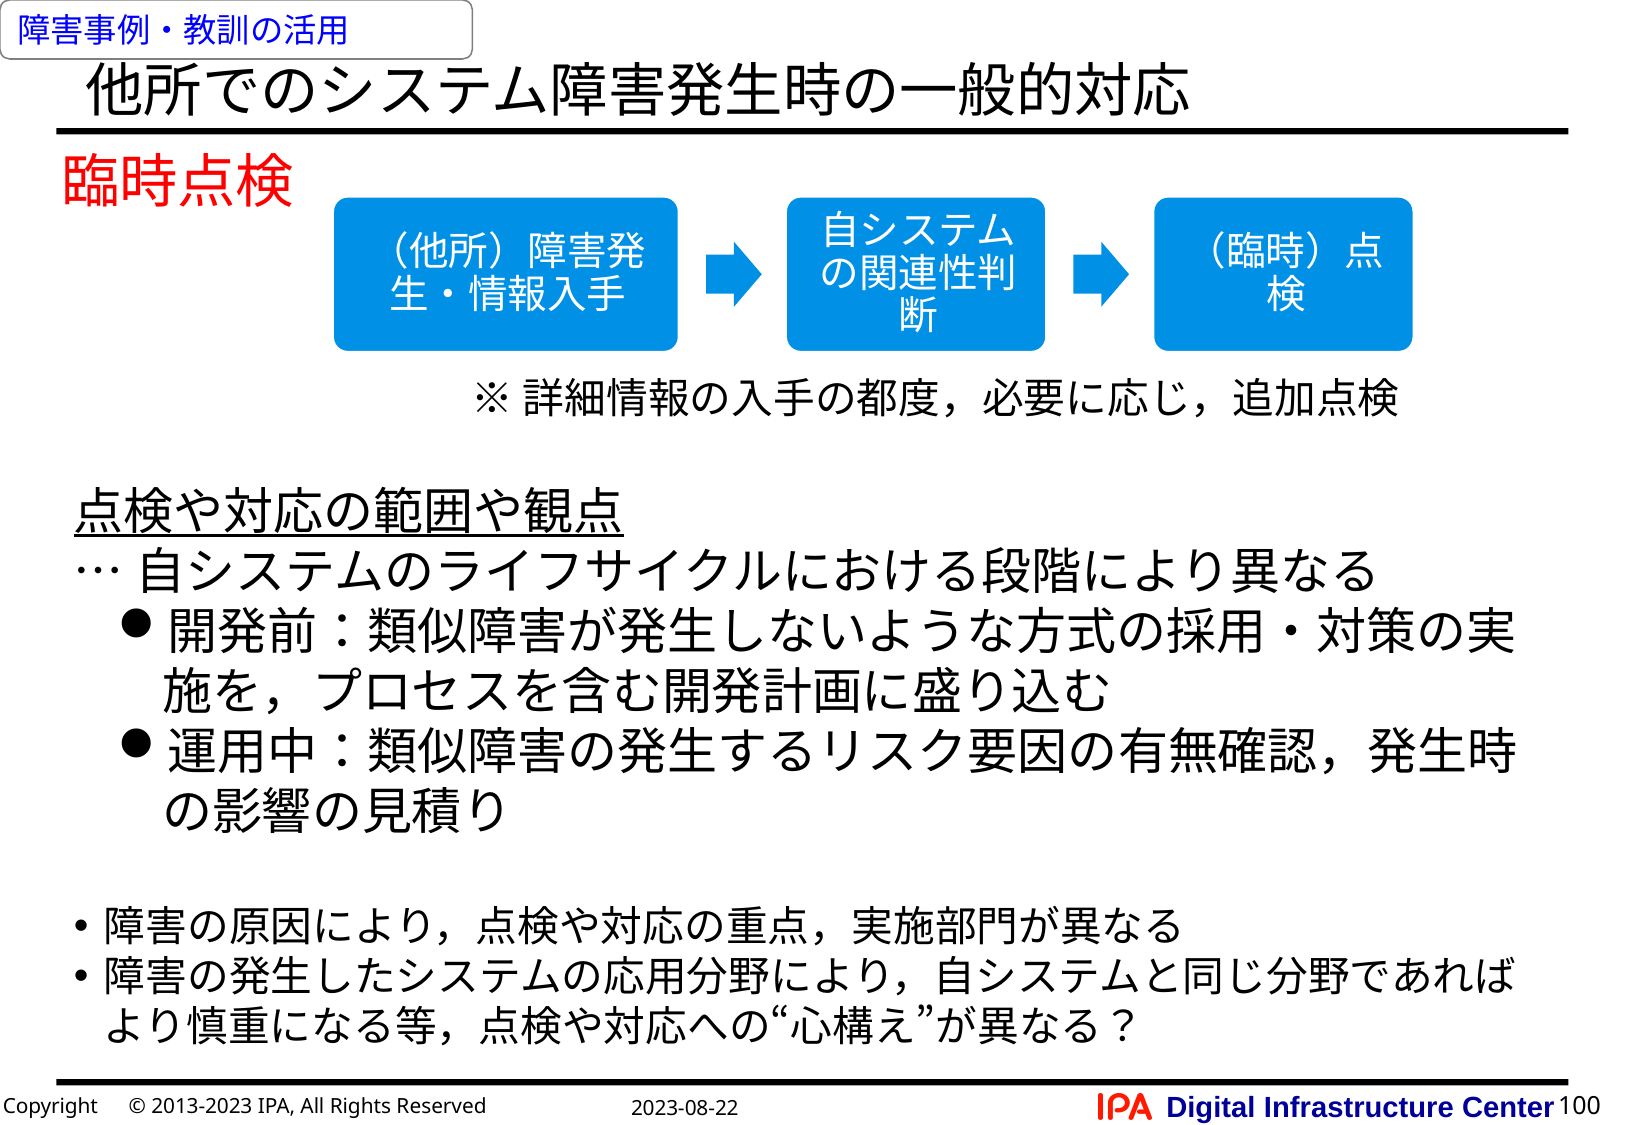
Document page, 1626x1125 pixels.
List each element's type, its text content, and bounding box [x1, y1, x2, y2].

text_box 障害事例・教訓の活用 [0, 0, 473, 59]
title 他所でのシステム障害発生時の一般的対応 [70, 41, 1311, 136]
text_box ※詳細情報の入手の都度，必要に応じ，追加点検 [456, 381, 1415, 430]
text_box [331, 174, 1416, 374]
text_box 点検や対応の範囲や観点 …自システムのライフサイクルにおける段階により異なる 開発前：類似障害が発生しないような方式の採用・対策の実施を，プロセスを含む開発計画に盛り込む 運用中：類似障害の発生するリスク要因の有無確認，発生時の影響の見積り 障害の原因により，点検や対応の重点，実施部門が異なる 障害の発生したシステムの応用分野により，自システムと同じ分野であればより慎重になる等，点検や対応への“心構え”が異なる？ [58, 472, 1565, 1058]
picture [1098, 1093, 1152, 1120]
text_box 臨時点検 [46, 137, 309, 222]
